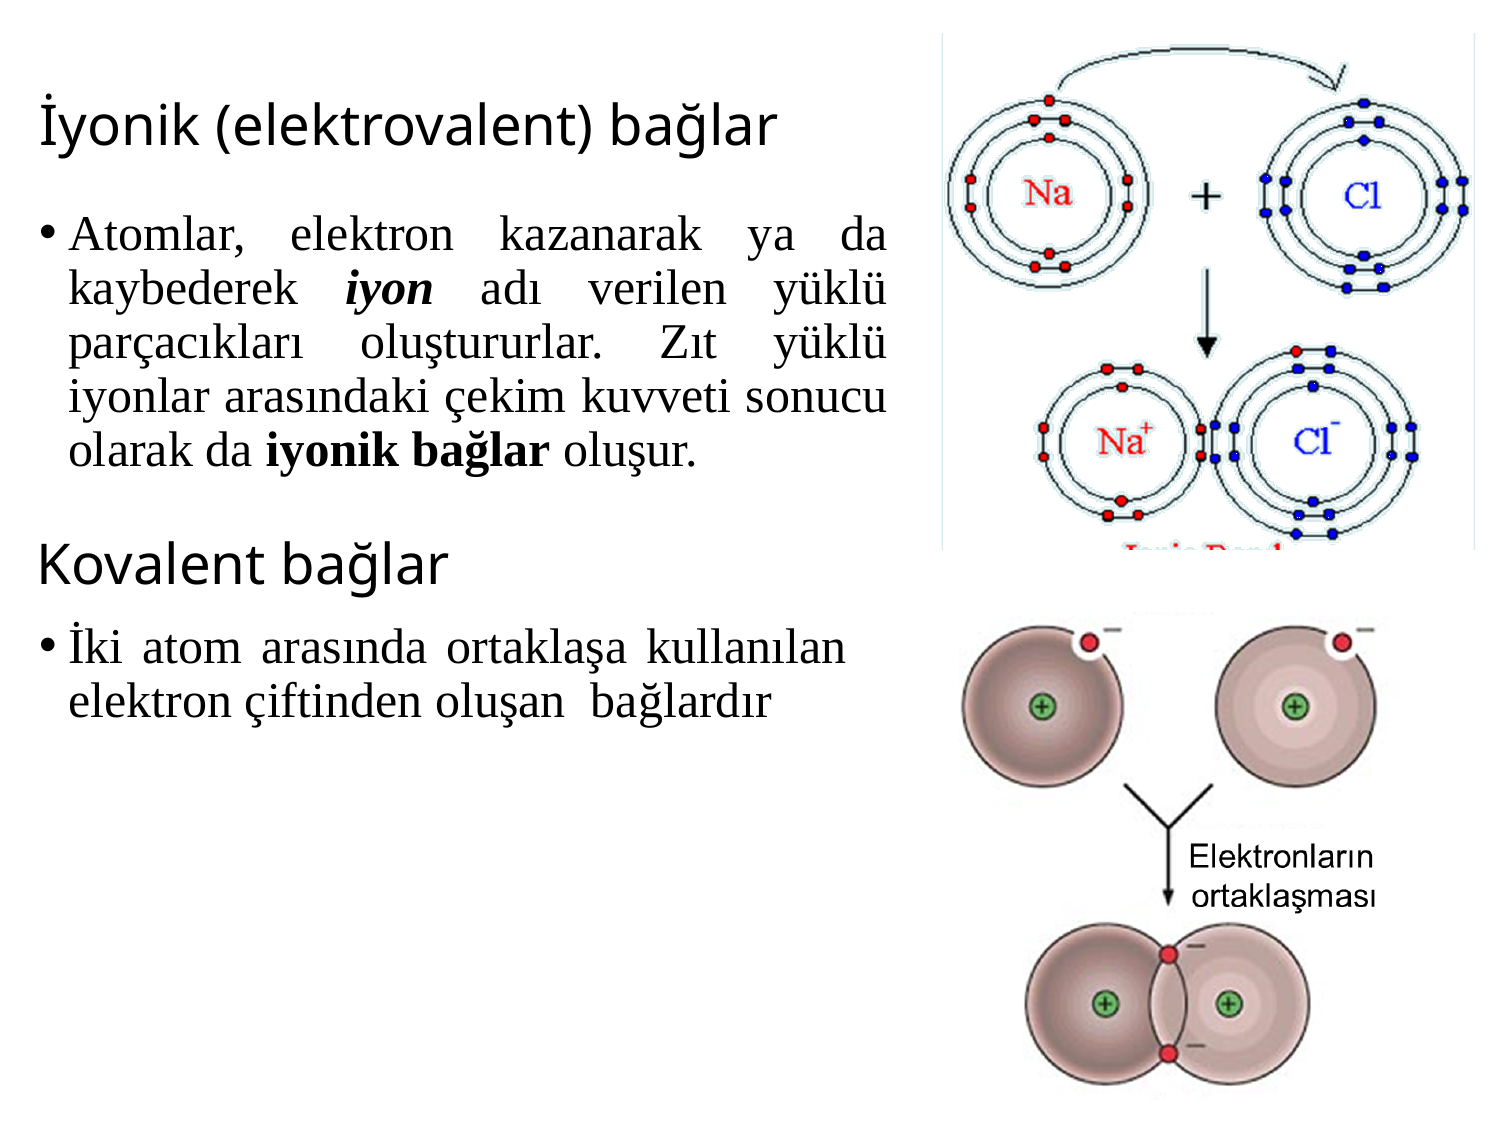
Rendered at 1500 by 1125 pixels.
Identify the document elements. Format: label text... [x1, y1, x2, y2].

picture [959, 612, 1418, 1100]
picture [907, 33, 1500, 550]
list İki atom arasında ortaklaşa kullanılan elektron çiftinden oluşan bağlardır [24, 612, 863, 837]
list Atomlar, elektron kazanarak ya da kaybederek iyon adı verilen yüklü parçacıkları oluştururlar. Zıt yüklü iyonlar arasındaki çekim kuvveti sonucu olarak da iyonik bağlar oluşur. [24, 200, 904, 525]
title İyonik (elektrovalent) bağlar [24, 33, 838, 200]
text_box Kovalent bağlar [0, 468, 543, 656]
